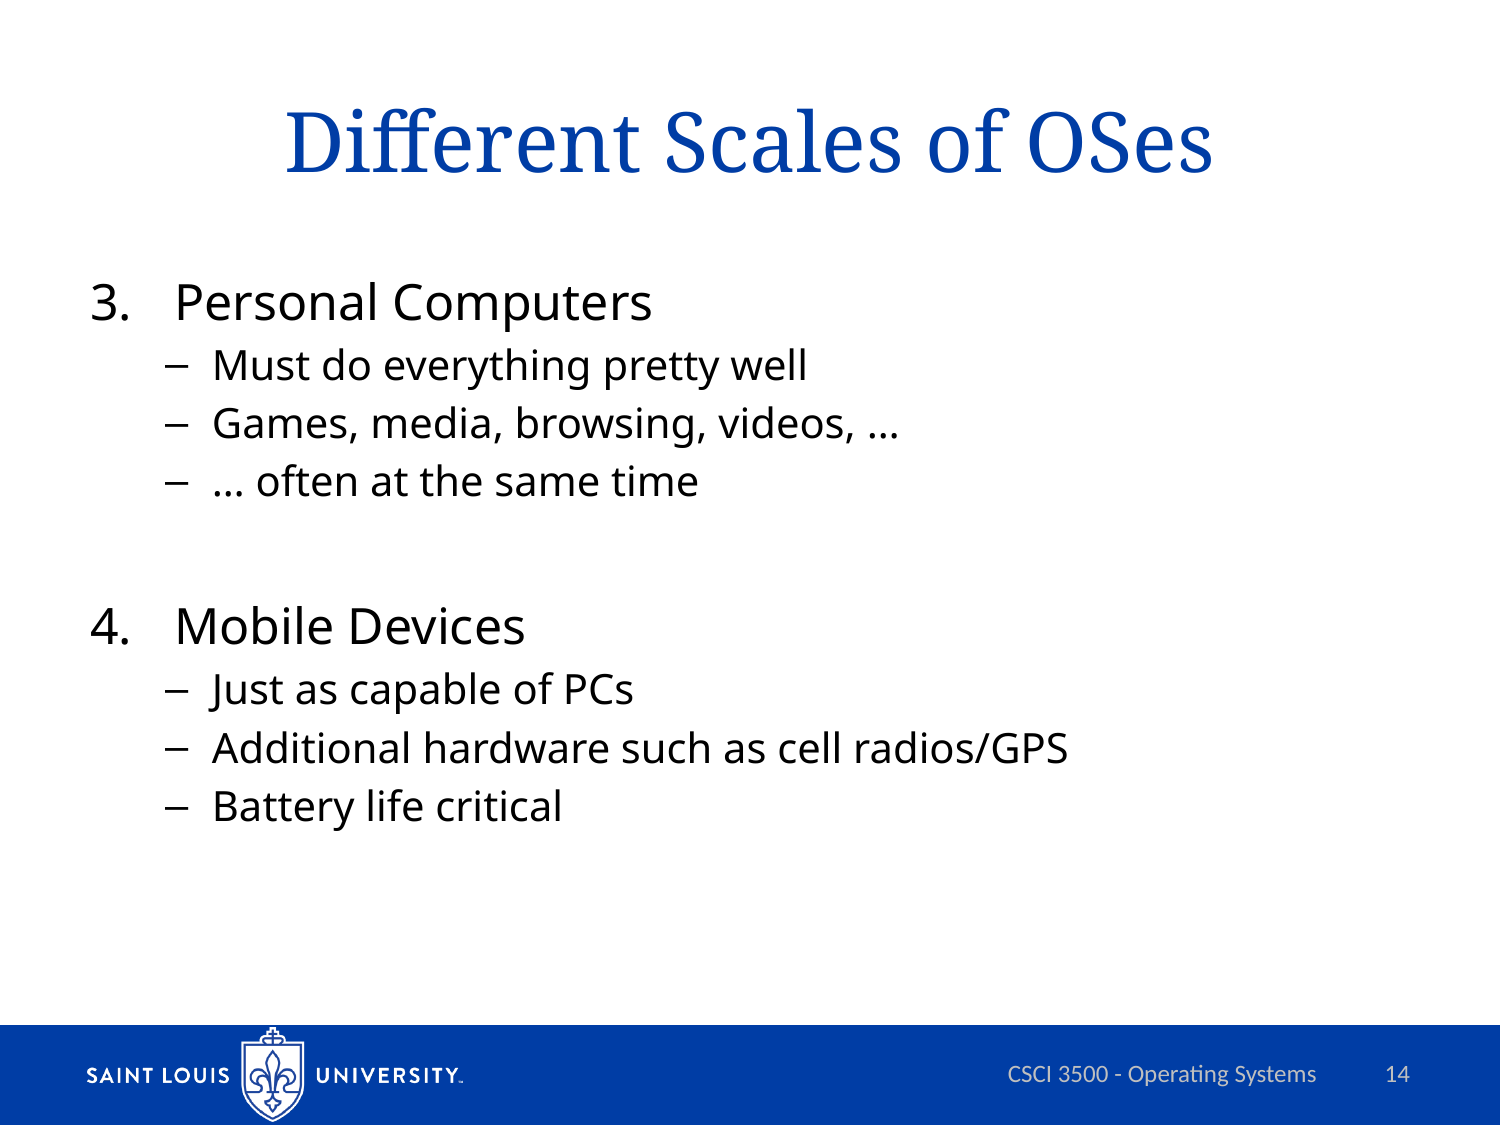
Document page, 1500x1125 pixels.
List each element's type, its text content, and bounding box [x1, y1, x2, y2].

footer CSCI 3500 - Operating Systems [924, 1042, 1074, 1103]
slide_number 14 [1074, 1042, 1425, 1103]
list Personal Computers Must do everything pretty well Games, media, browsing, videos, … … often at the same time Mobile Devices Just as capable of PCs Additional hardware such as cell radios/GPS Battery life critical [75, 262, 1425, 1005]
picture [87, 1027, 463, 1122]
title Different Scales of OSes [75, 45, 1425, 233]
